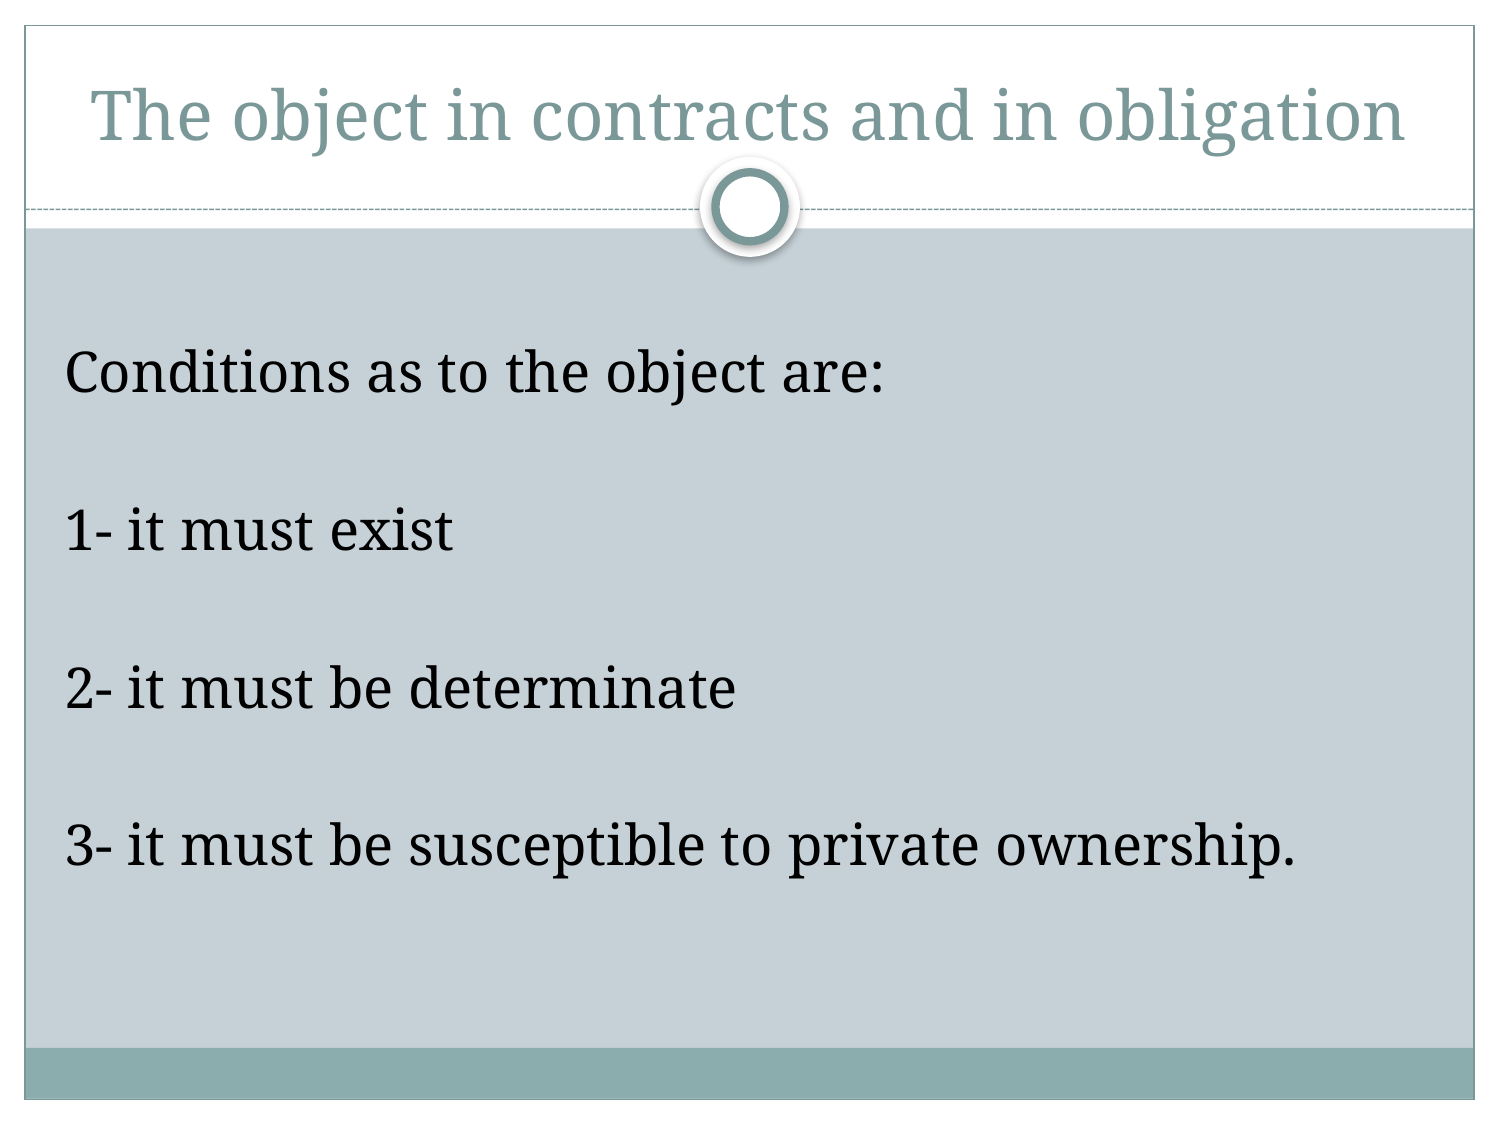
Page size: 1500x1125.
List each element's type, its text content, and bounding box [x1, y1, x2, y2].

list Conditions as to the object are: 1- it must exist 2- it must be determinate 3- it must be susceptible to private ownership. [49, 250, 1445, 1001]
title The object in contracts and in obligation [49, 37, 1450, 162]
